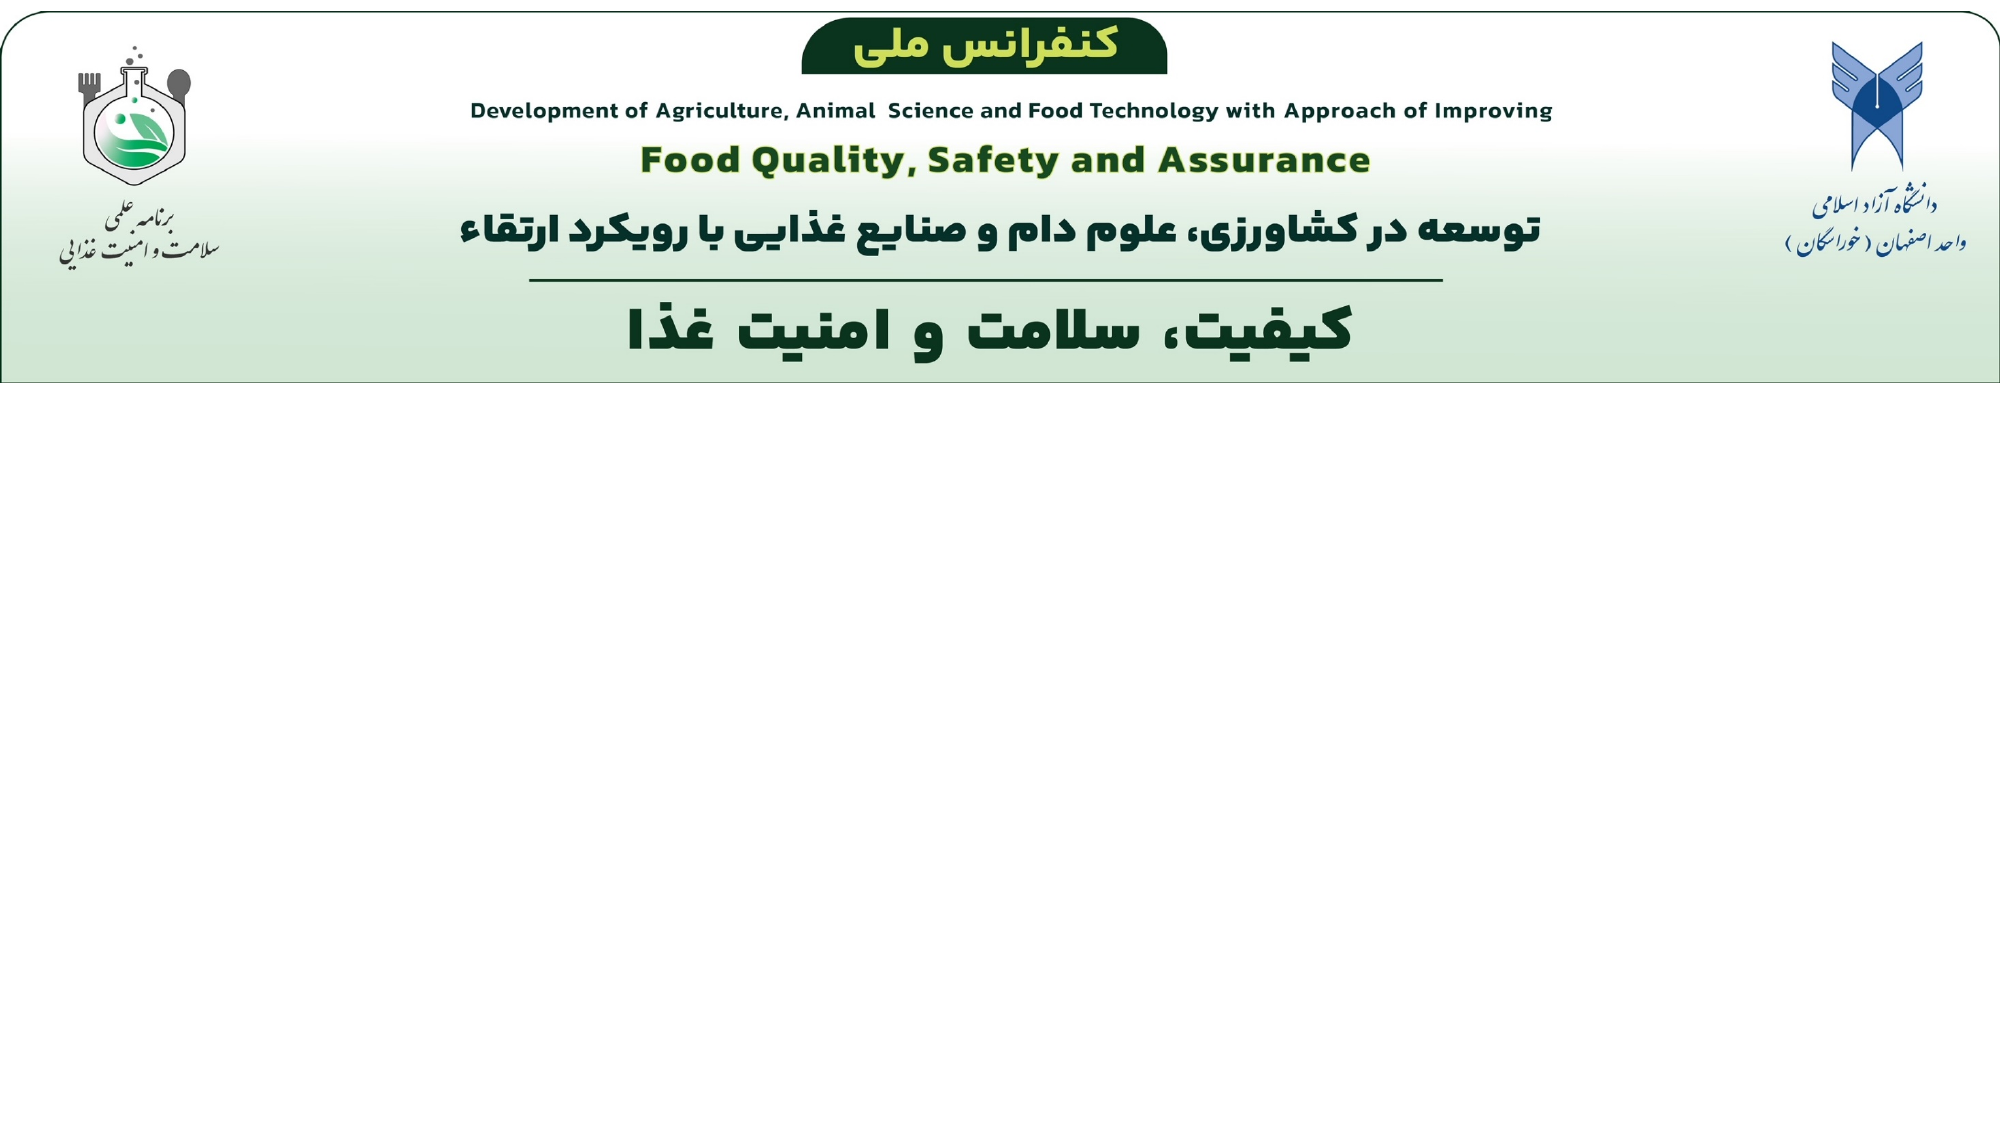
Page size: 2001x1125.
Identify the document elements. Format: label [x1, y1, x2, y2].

picture [0, 11, 2000, 383]
